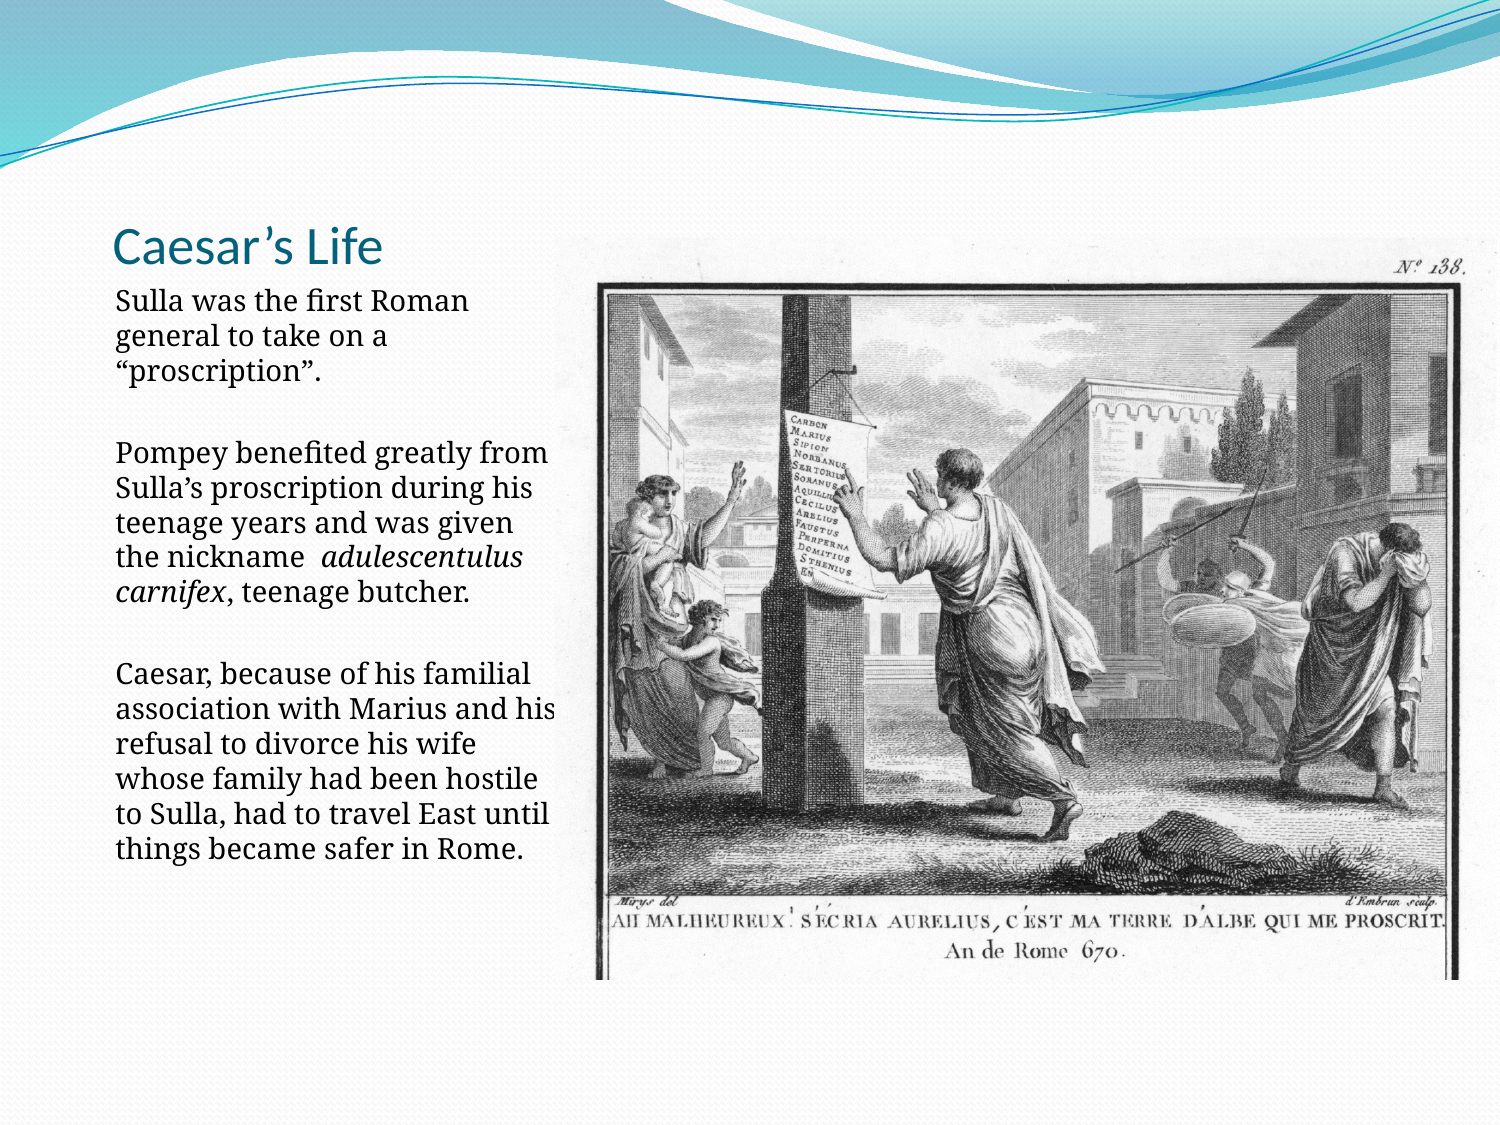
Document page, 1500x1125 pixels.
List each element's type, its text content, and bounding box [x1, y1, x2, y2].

title Caesar’s Life [112, 84, 563, 275]
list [554, 237, 1499, 981]
list Sulla was the first Roman general to take on a “proscription”. Pompey benefited greatly from Sulla’s proscription during his teenage years and was given the nickname adulescentulus carnifex, teenage butcher. Caesar, because of his familial association with Marius and his refusal to divorce his wife whose family had been hostile to Sulla, had to travel East until things became safer in Rome. [112, 275, 563, 1025]
